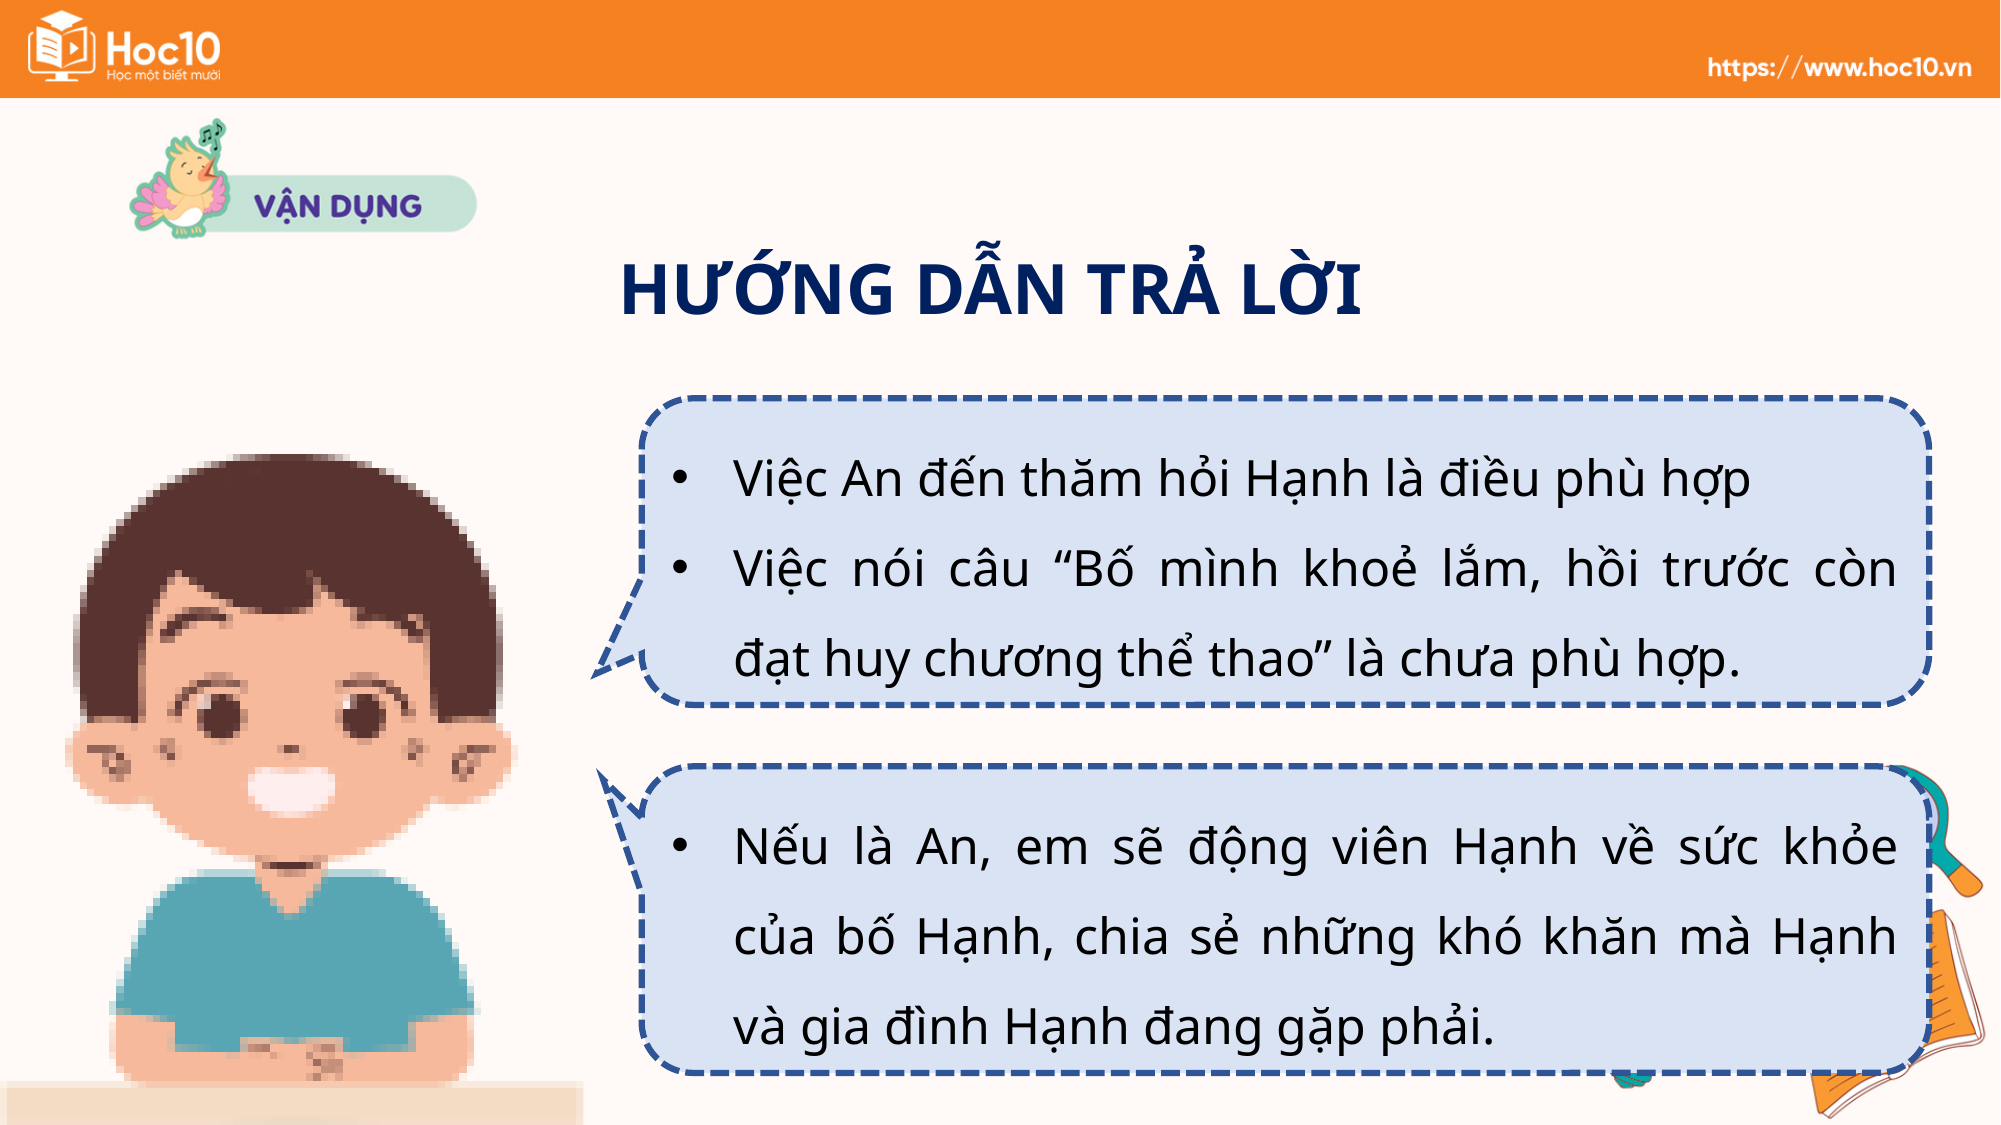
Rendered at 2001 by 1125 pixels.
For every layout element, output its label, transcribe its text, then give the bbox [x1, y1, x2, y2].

text_box Nếu là An, em sẽ động viên Hạnh về sức khỏe của bố Hạnh, chia sẻ những khó khăn mà Hạnh và gia đình Hạnh đang gặp phải. [600, 765, 1931, 1074]
text_box [0, 454, 584, 1125]
text_box HƯỚNG DẪN TRẢ LỜI [495, 237, 1505, 336]
picture [0, 0, 2001, 1125]
text_box Việc An đến thăm hỏi Hạnh là điều phù hợp Việc nói câu “Bố mình khoẻ lắm, hồi trước còn đạt huy chương thể thao” là chưa phù hợp. [594, 397, 1931, 706]
